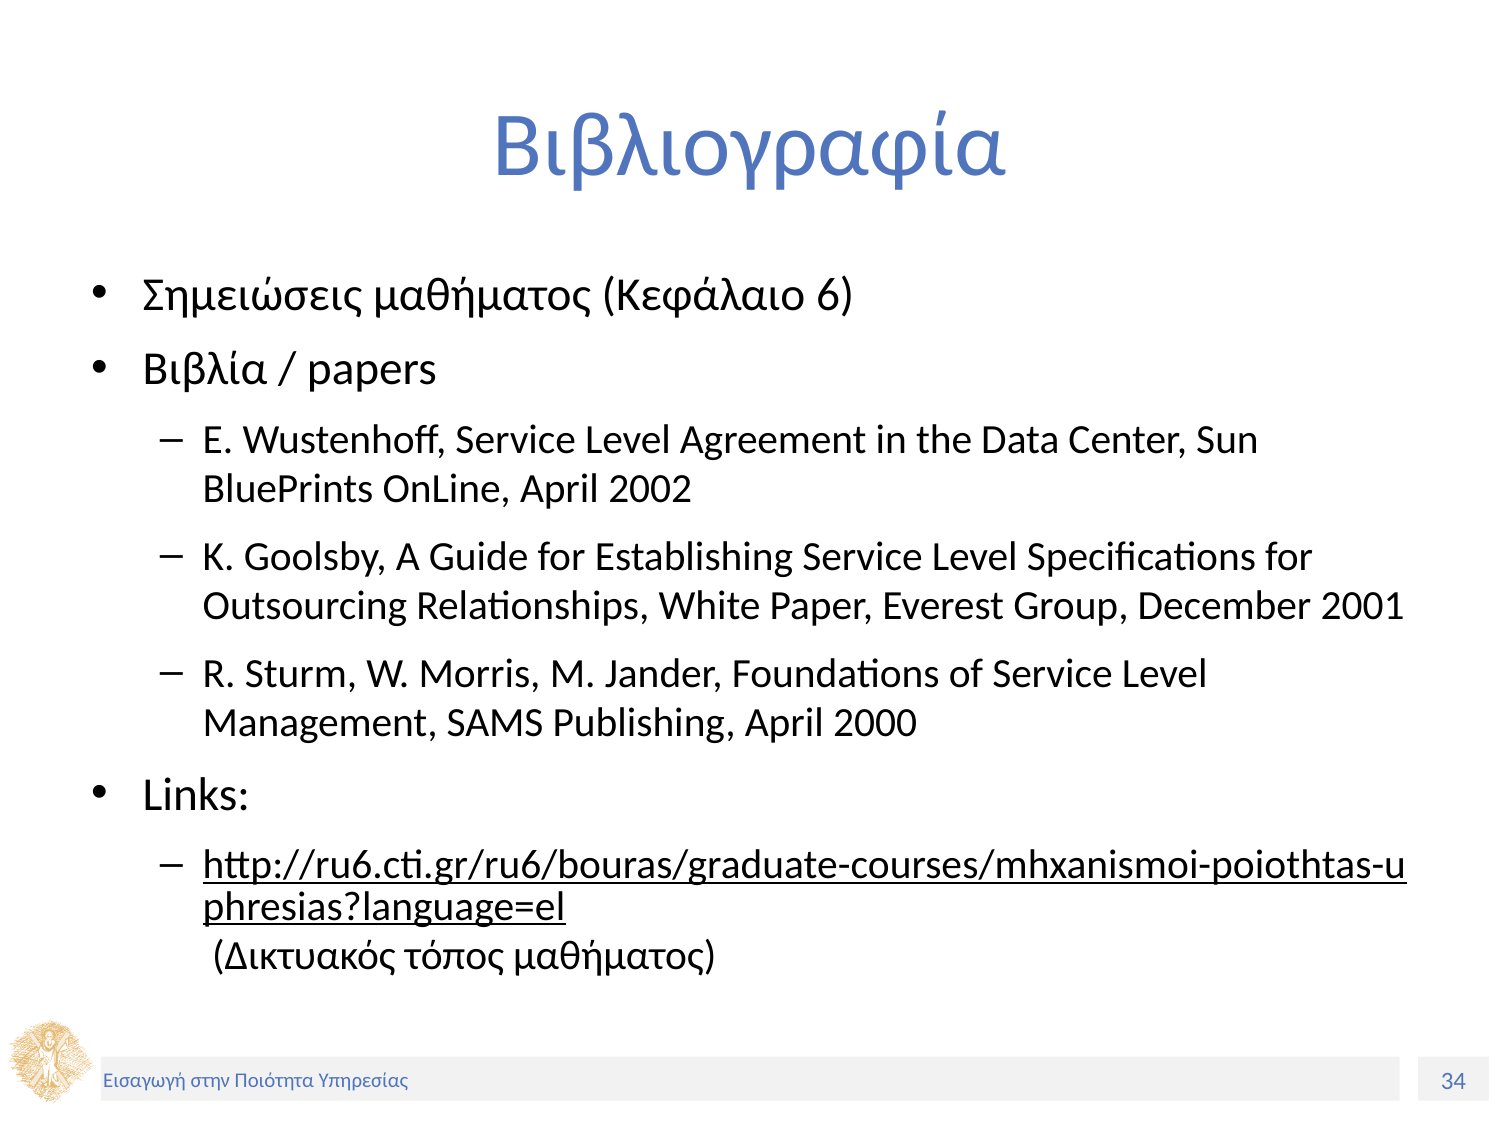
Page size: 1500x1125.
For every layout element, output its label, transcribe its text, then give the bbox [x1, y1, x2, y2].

list Σημειώσεις μαθήματος (Κεφάλαιο 6) Βιβλία / papers E. Wustenhoff, Service Level Agreement in the Data Center, Sun BluePrints OnLine, April 2002 K. Goolsby, A Guide for Establishing Service Level Specifications for Outsourcing Relationships, White Paper, Everest Group, December 2001 R. Sturm, W. Morris, M. Jander, Foundations of Service Level Management, SAMS Publishing, April 2000 Links: http://ru6.cti.gr/ru6/bouras/graduate-courses/mhxanismoi-poiothtas-uphresias?language=el (Δικτυακός τόπος μαθήματος) [76, 255, 1427, 998]
picture [3, 1012, 101, 1106]
title Βιβλιογραφία [75, 45, 1425, 233]
